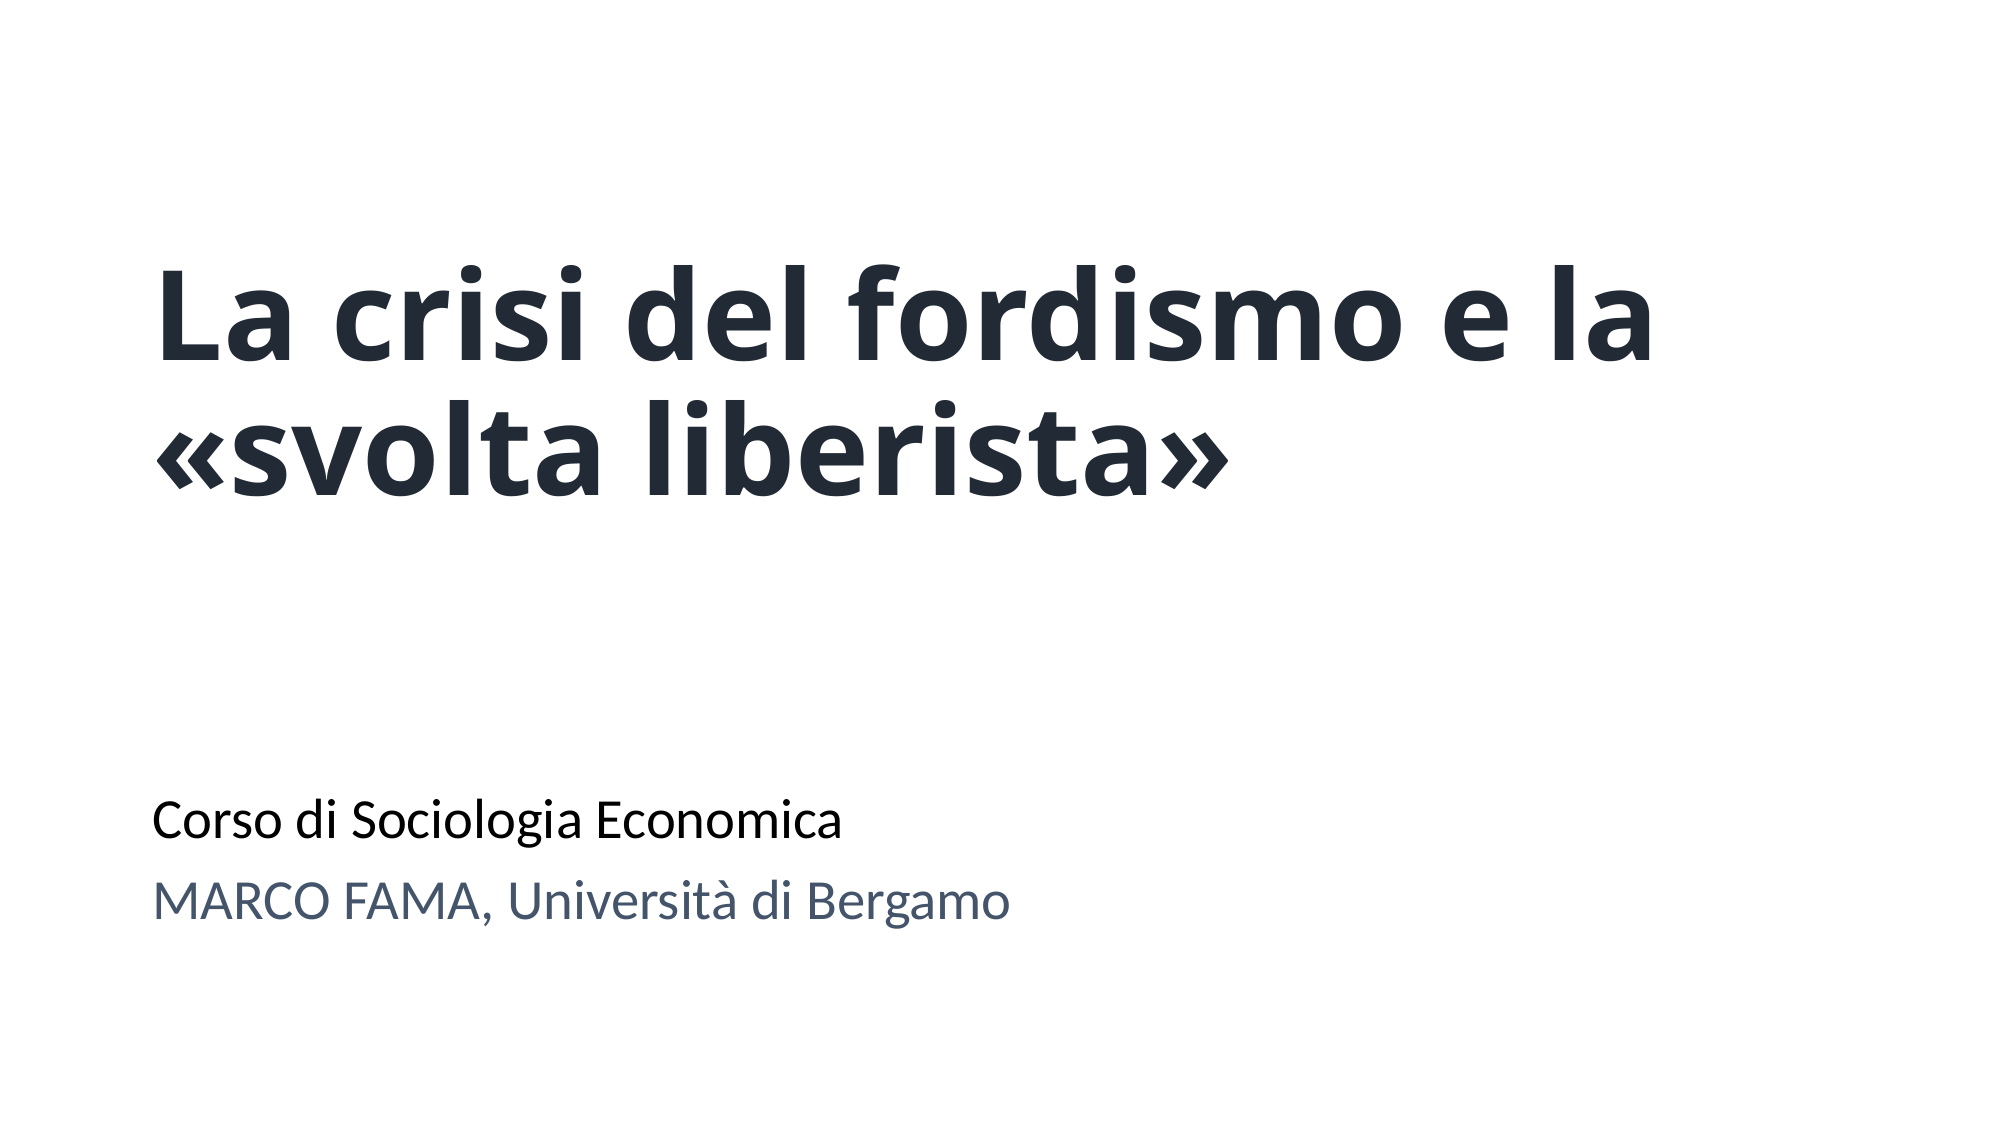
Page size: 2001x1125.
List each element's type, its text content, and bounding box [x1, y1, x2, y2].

title La crisi del fordismo e la «svolta liberista» [137, 278, 1863, 496]
list Corso di Sociologia Economica MARCO FAMA, Università di Bergamo [137, 694, 1863, 940]
